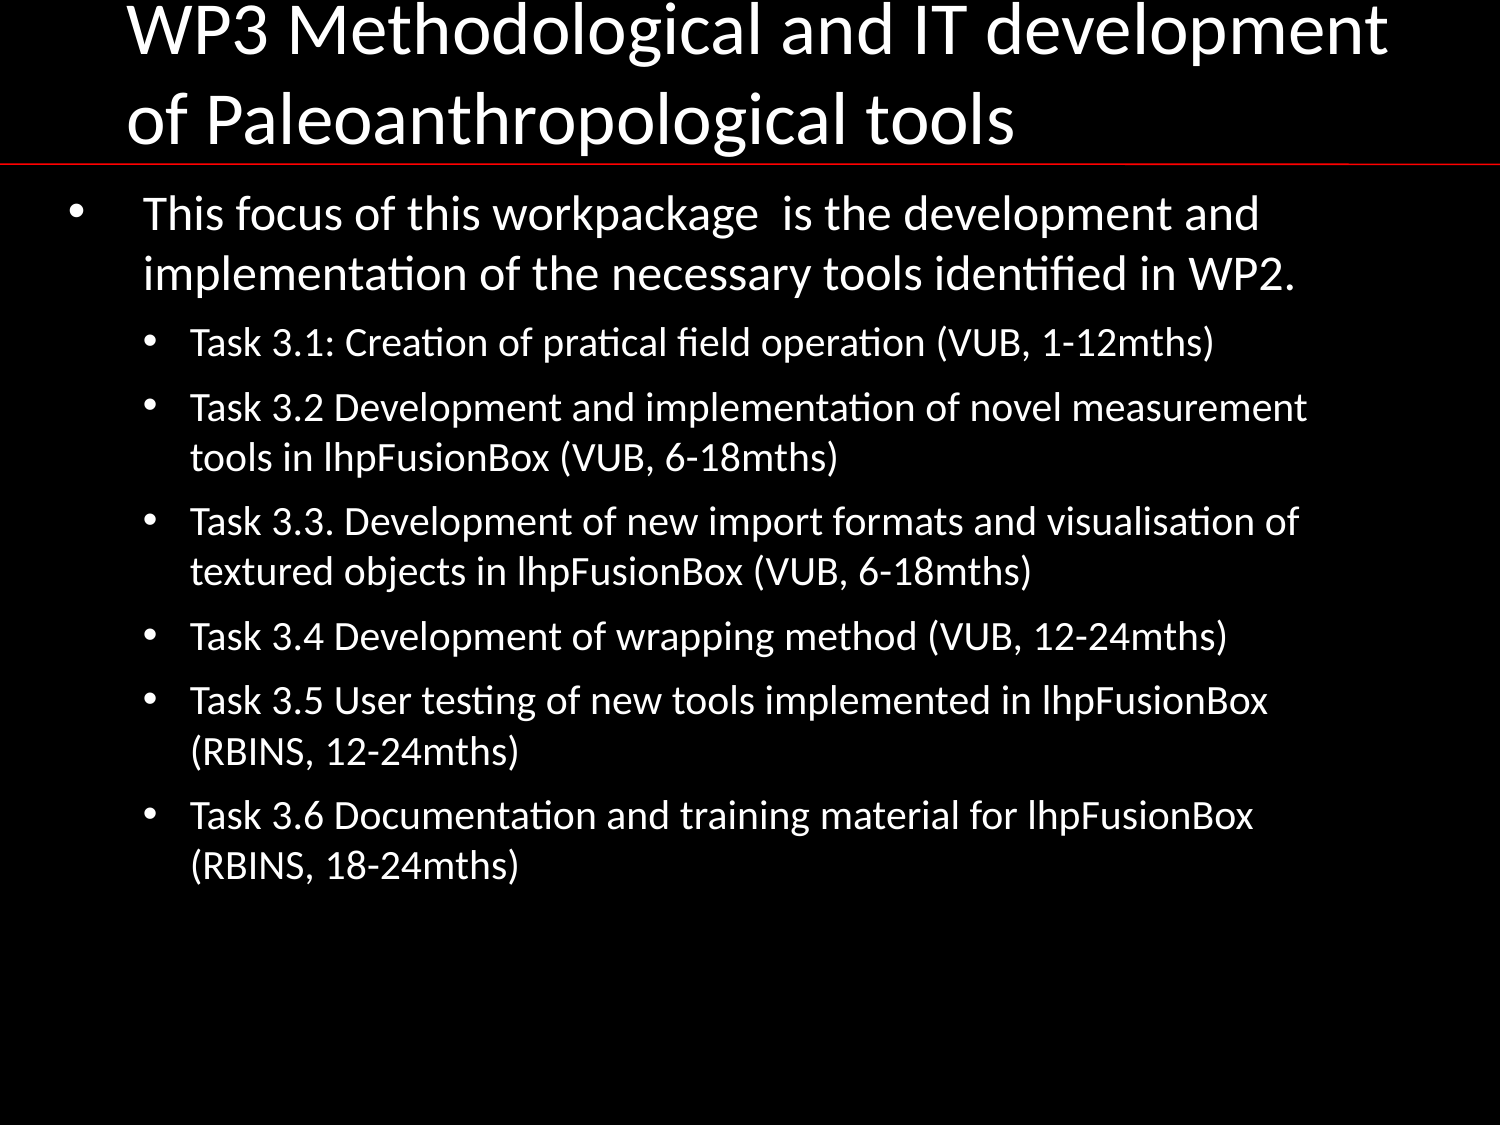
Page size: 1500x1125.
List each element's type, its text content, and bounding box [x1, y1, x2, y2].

text_box WP3 Methodological and IT development of Paleoanthropological tools [76, 0, 1427, 164]
text_box This focus of this workpackage is the development and implementation of the necessary tools identified in WP2. Task 3.1: Creation of pratical field operation (VUB, 1-12mths) Task 3.2 Development and implementation of novel measurement tools in lhpFusionBox (VUB, 6-18mths) Task 3.3. Development of new import formats and visualisation of textured objects in lhpFusionBox (VUB, 6-18mths) Task 3.4 Development of wrapping method (VUB, 12-24mths) Task 3.5 User testing of new tools implemented in lhpFusionBox (RBINS, 12-24mths) Task 3.6 Documentation and training material for lhpFusionBox (RBINS, 18-24mths) [53, 172, 1400, 961]
